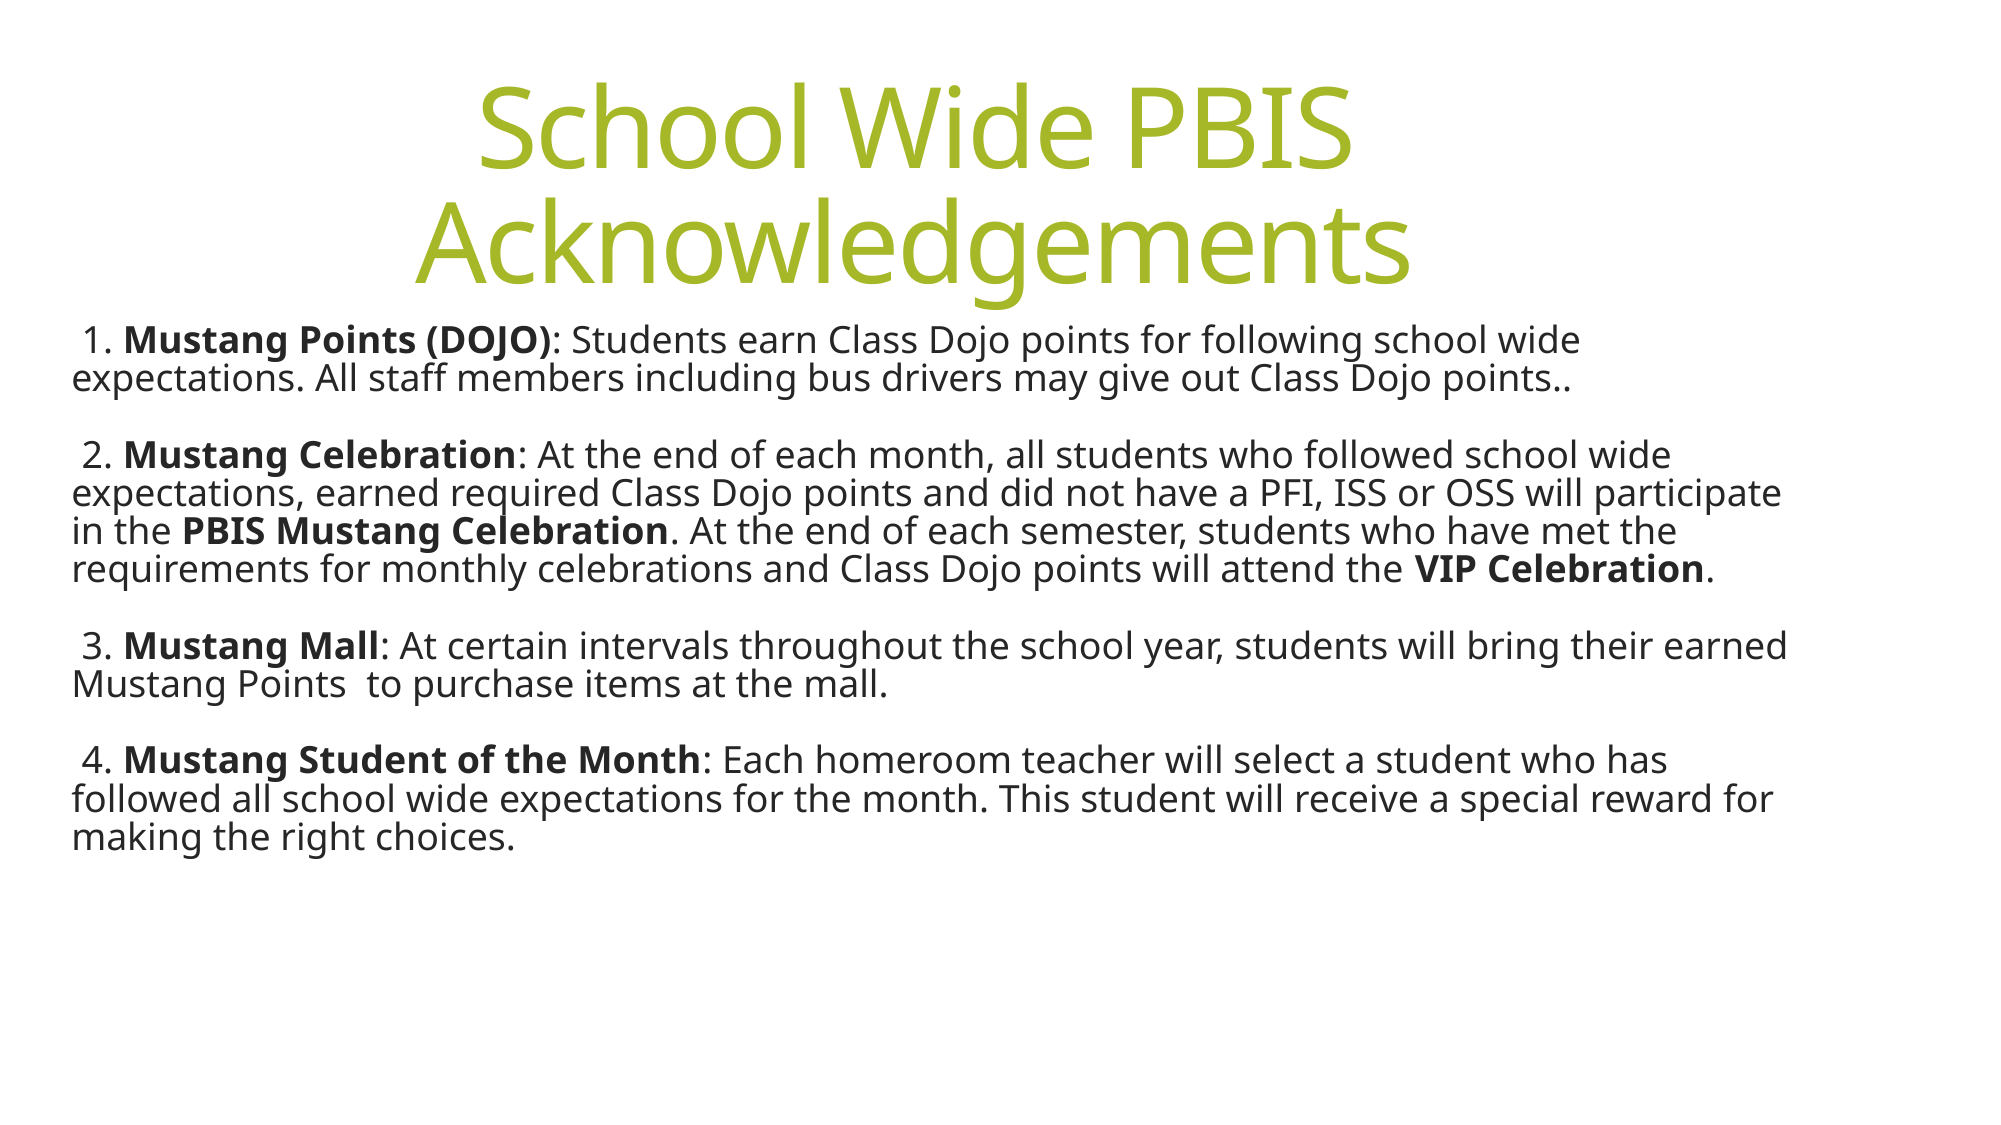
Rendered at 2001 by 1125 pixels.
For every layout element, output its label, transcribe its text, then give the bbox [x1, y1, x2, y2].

list 1. Mustang Points (DOJO): Students earn Class Dojo points for following school wide expectations. All staff members including bus drivers may give out Class Dojo points.. 2. Mustang Celebration: At the end of each month, all students who followed school wide expectations, earned required Class Dojo points and did not have a PFI, ISS or OSS will participate in the PBIS Mustang Celebration. At the end of each semester, students who have met the requirements for monthly celebrations and Class Dojo points will attend the VIP Celebration. 3. Mustang Mall: At certain intervals throughout the school year, students will bring their earned Mustang Points to purchase items at the mall. 4. Mustang Student of the Month: Each homeroom teacher will select a student who has followed all school wide expectations for the month. This student will receive a special reward for making the right choices. [56, 315, 1821, 934]
title School Wide PBIS Acknowledgements [31, 55, 1799, 328]
